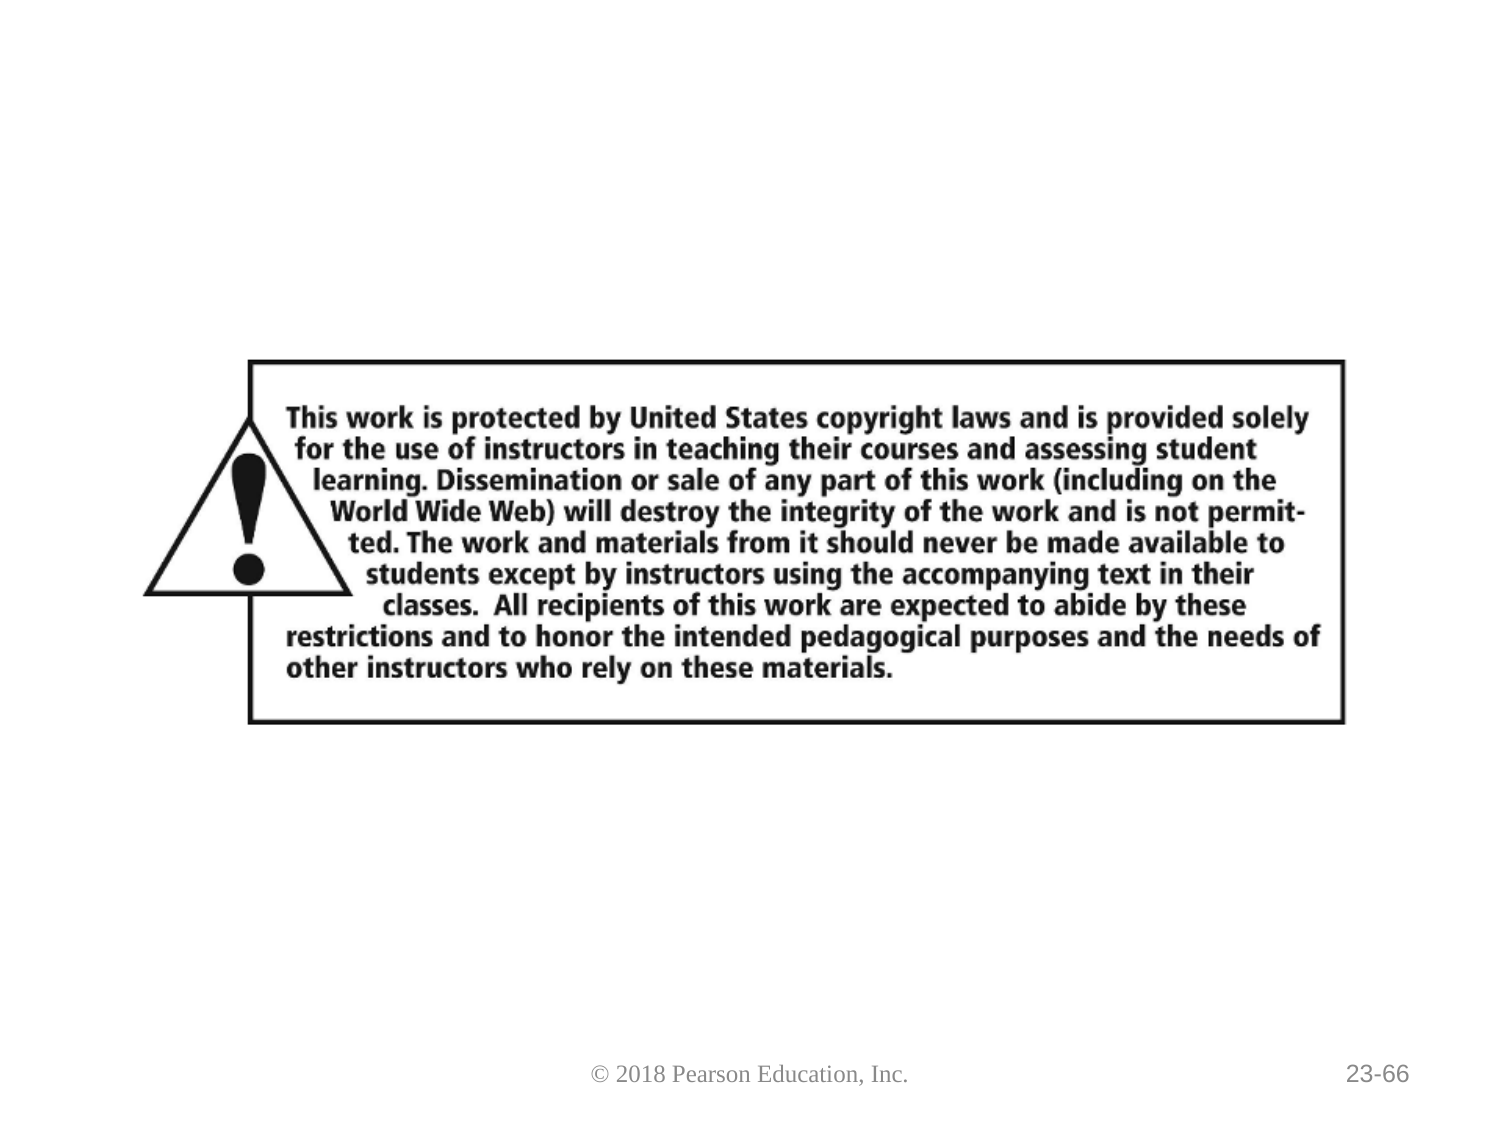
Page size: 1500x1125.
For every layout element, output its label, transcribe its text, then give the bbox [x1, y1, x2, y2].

picture [137, 349, 1356, 751]
footer © 2018 Pearson Education, Inc. [512, 1042, 988, 1103]
slide_number 23-66 [1074, 1042, 1425, 1103]
